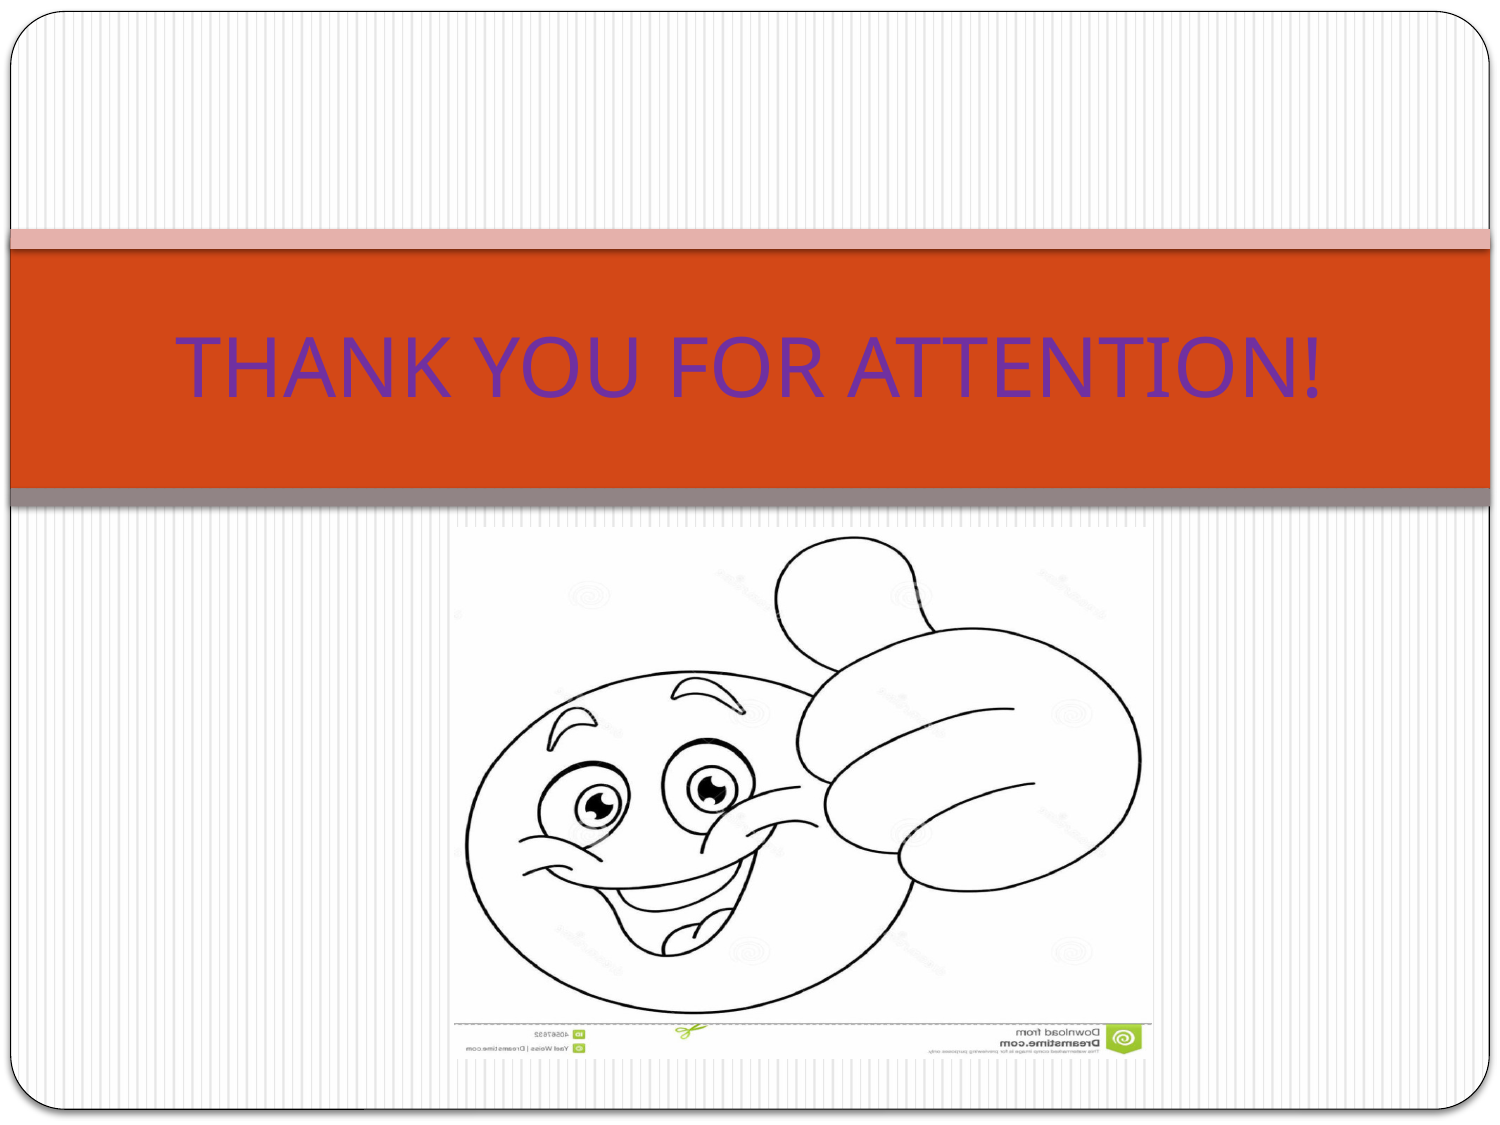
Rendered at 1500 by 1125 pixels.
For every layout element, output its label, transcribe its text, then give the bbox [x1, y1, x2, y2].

picture [454, 526, 1152, 1059]
title THANK YOU FOR ATTENTION! [75, 247, 1425, 489]
